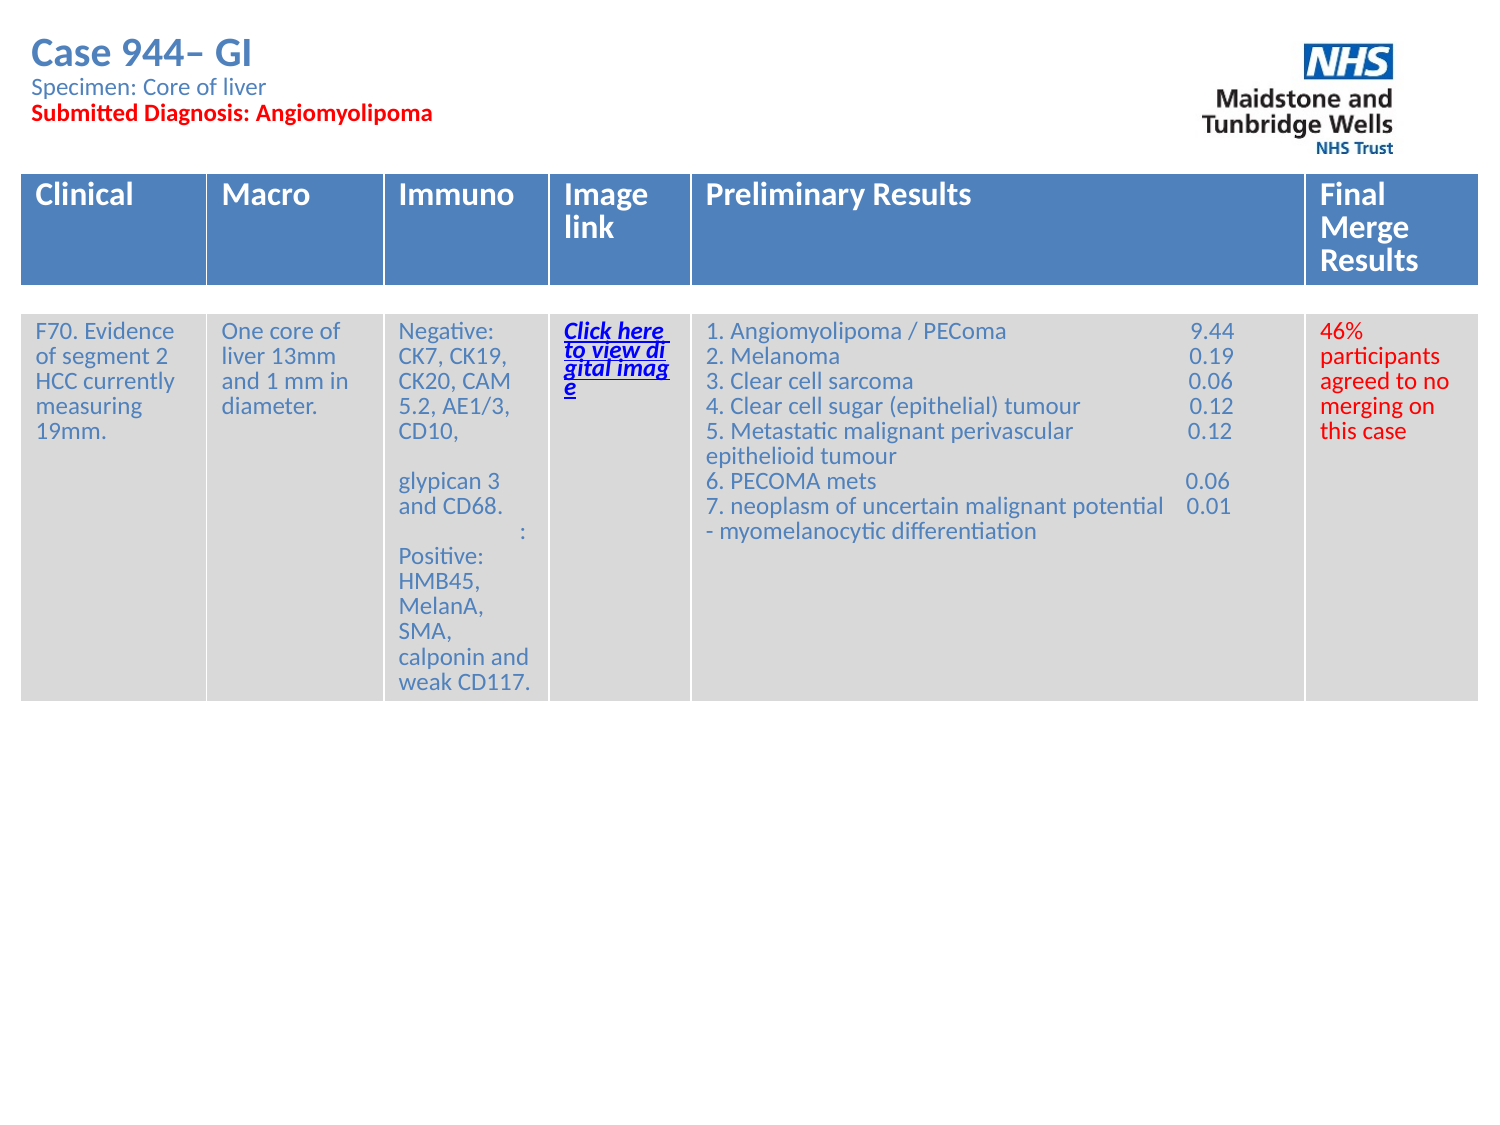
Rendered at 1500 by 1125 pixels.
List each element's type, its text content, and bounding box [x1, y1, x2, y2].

table_header Negative: CK7, CK19, CK20, CAM 5.2, AE1/3, CD10, glypican 3 and CD68. : Positive: HMB45, MelanA, SMA, calponin and weak CD117. [385, 314, 548, 701]
table_header 1. Angiomyolipoma / PEComa 9.44 2. Melanoma 0.19 3. Clear cell sarcoma 0.06 4. Clear cell sugar (epithelial) tumour 0.12 5. Metastatic malignant perivascular 0.12 epithelioid tumour 6. PECOMA mets 0.06 7. neoplasm of uncertain malignant potential 0.01 - myomelanocytic differentiation [692, 314, 1304, 701]
table_header One core of liver 13mm and 1 mm in diameter. [207, 314, 383, 701]
subtitle Case 944– GI Specimen: Core of liver Submitted Diagnosis: Angiomyolipoma [16, 27, 1480, 820]
table_header F70. Evidence of segment 2 HCC currently measuring 19mm. [21, 314, 206, 701]
table_header Preliminary Results [692, 174, 1304, 285]
table_header Image link [550, 174, 690, 285]
table_header Macro [207, 174, 383, 285]
table_header Final Merge Results [1306, 174, 1478, 285]
table_header 46% participants agreed to no merging on this case [1306, 314, 1478, 701]
table_header Clinical [21, 174, 206, 285]
table_header Click here to view digital image [550, 314, 690, 701]
table_header Immuno [385, 174, 548, 285]
